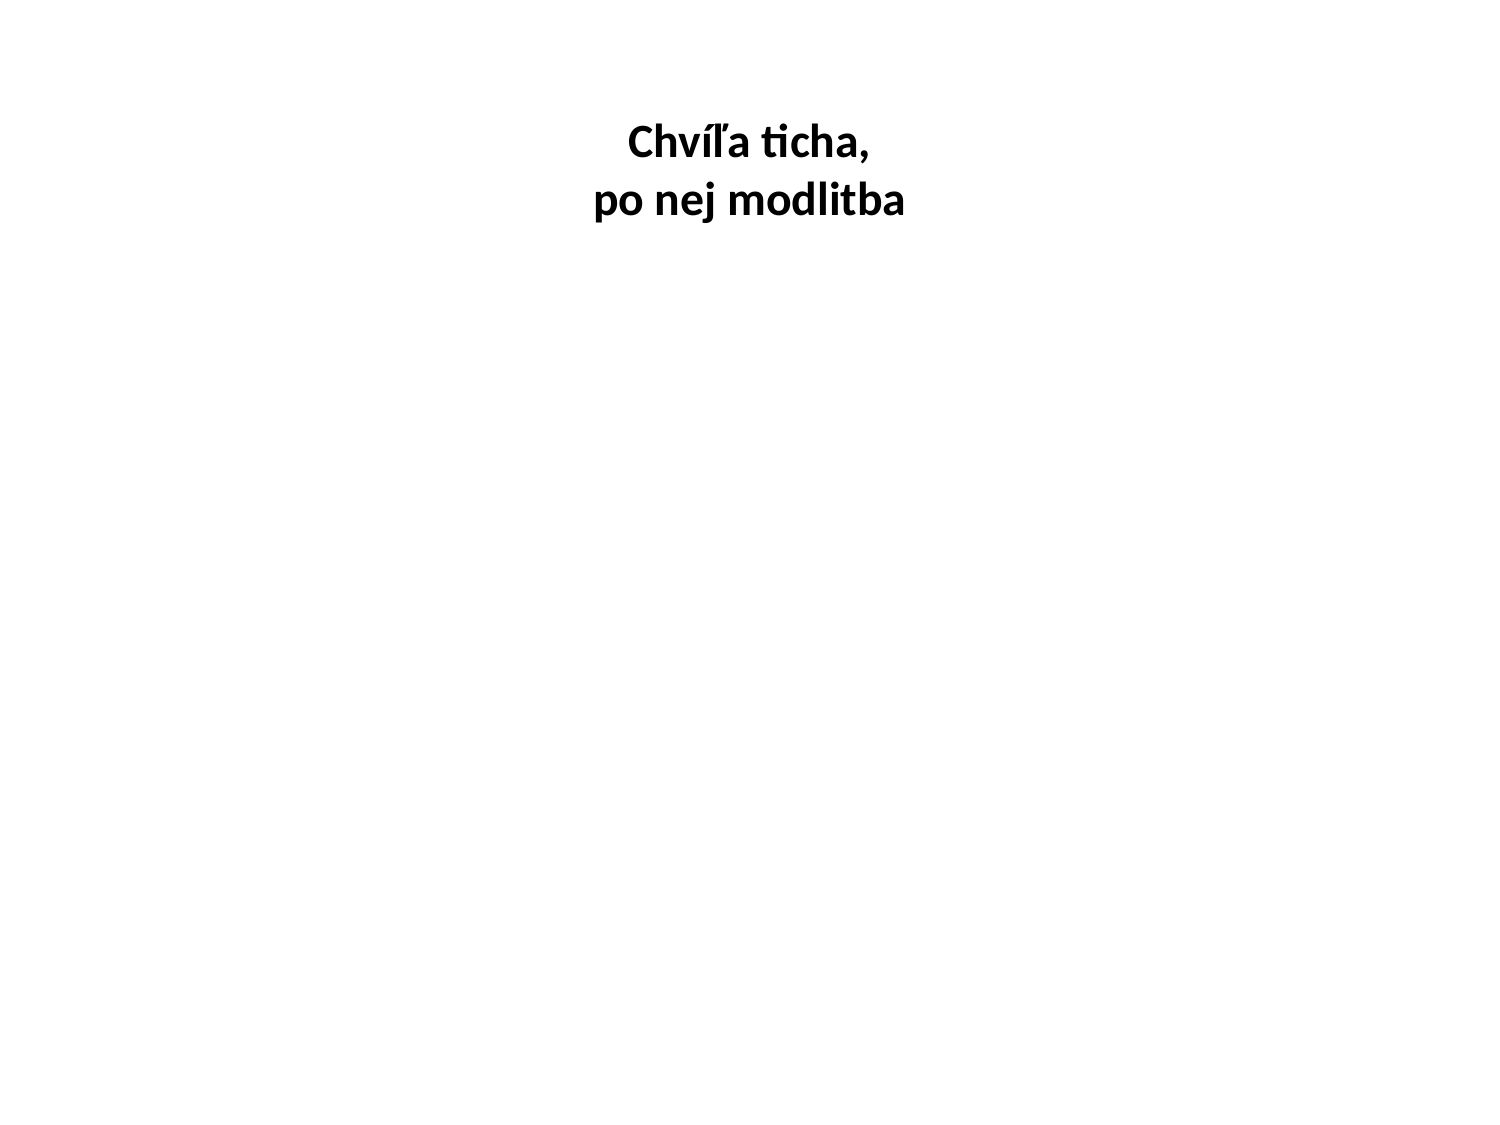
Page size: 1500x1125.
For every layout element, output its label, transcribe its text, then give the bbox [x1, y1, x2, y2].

title Chvíľa ticha, po nej modlitba [75, 45, 1425, 233]
